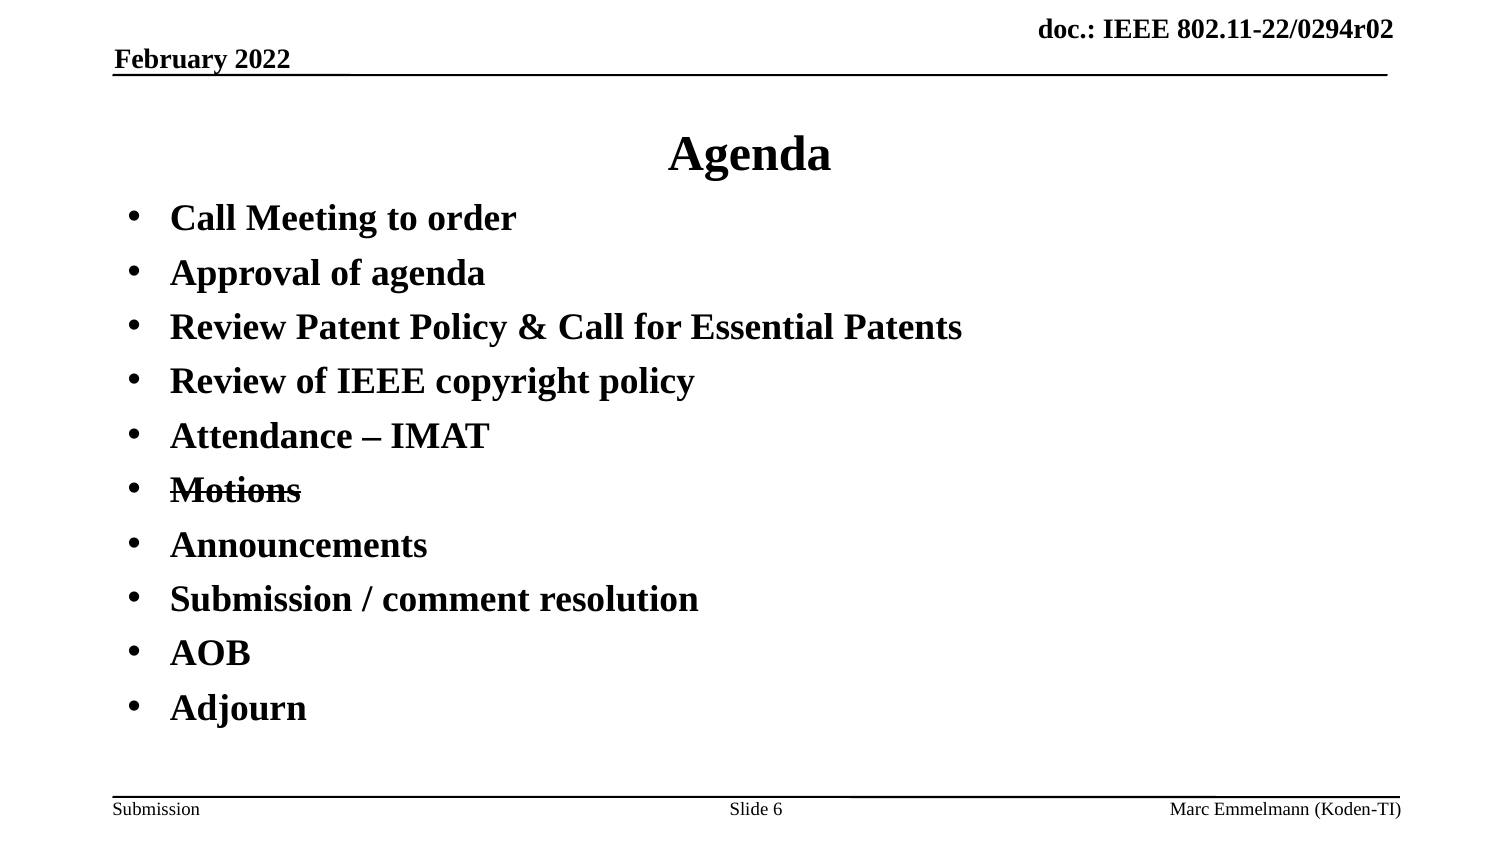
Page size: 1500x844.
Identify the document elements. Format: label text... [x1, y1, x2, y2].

footer Marc Emmelmann (Koden-TI) [878, 796, 1402, 820]
list Call Meeting to order Approval of agenda Review Patent Policy & Call for Essential Patents Review of IEEE copyright policy Attendance – IMAT Motions Announcements Submission / comment resolution AOB Adjourn [112, 185, 1353, 692]
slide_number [114, 40, 423, 75]
slide_number Slide 6 [712, 796, 800, 842]
title Agenda [112, 84, 1388, 216]
